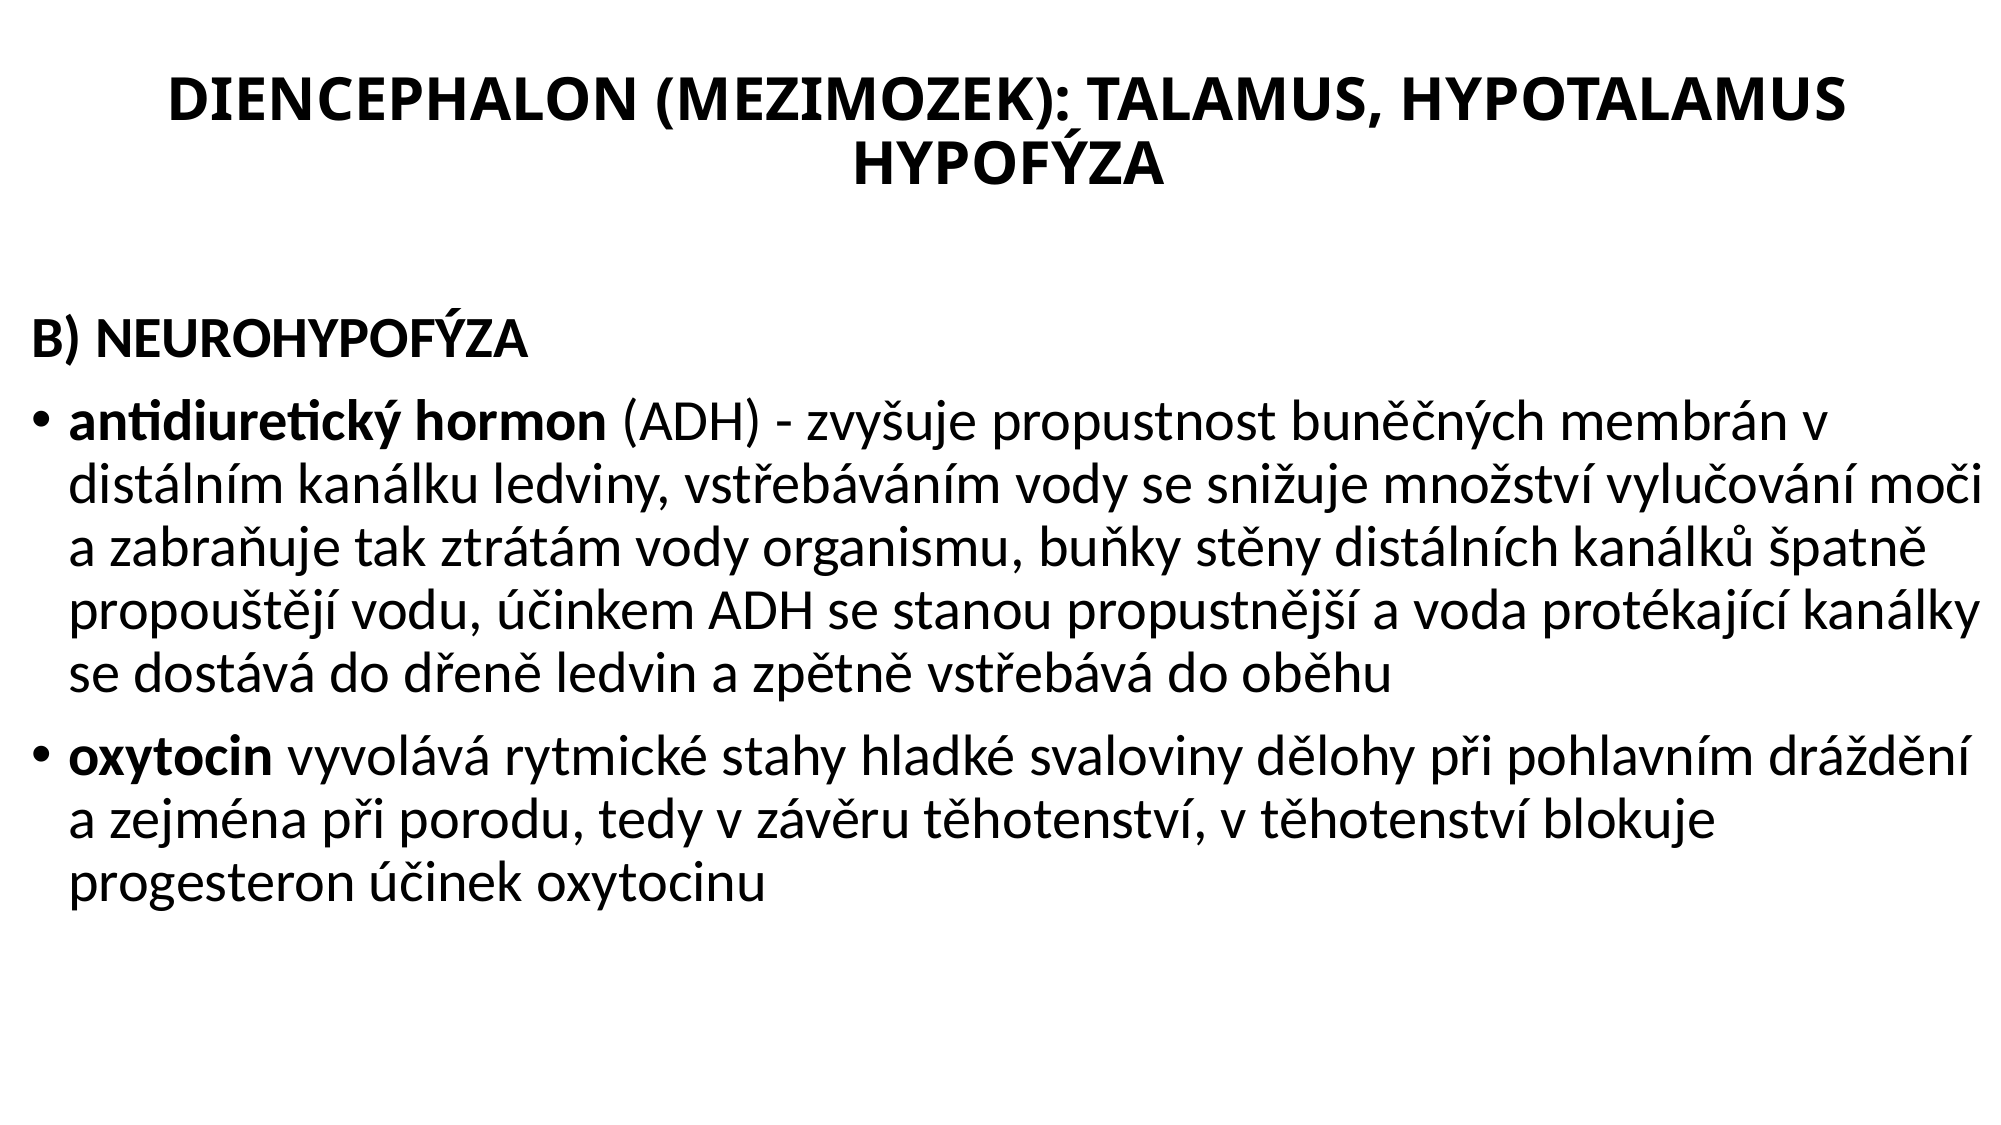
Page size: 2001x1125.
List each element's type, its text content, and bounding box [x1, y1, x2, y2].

title DIENCEPHALON (MEZIMOZEK): TALAMUS, HYPOTALAMUS HYPOFÝZA [15, 59, 2000, 278]
list B) NEUROHYPOFÝZA antidiuretický hormon (ADH) - zvyšuje propustnost buněčných membrán v distálním kanálku ledviny, vstřebáváním vody se snižuje množství vylučování moči a zabraňuje tak ztrátám vody organismu, buňky stěny distálních kanálků špatně propouštějí vodu, účinkem ADH se stanou propustnější a voda protékající kanálky se dostává do dřeně ledvin a zpětně vstřebává do oběhu oxytocin vyvolává rytmické stahy hladké svaloviny dělohy při pohlavním dráždění a zejména při porodu, tedy v závěru těhotenství, v těhotenství blokuje progesteron účinek oxytocinu [15, 299, 2000, 1125]
